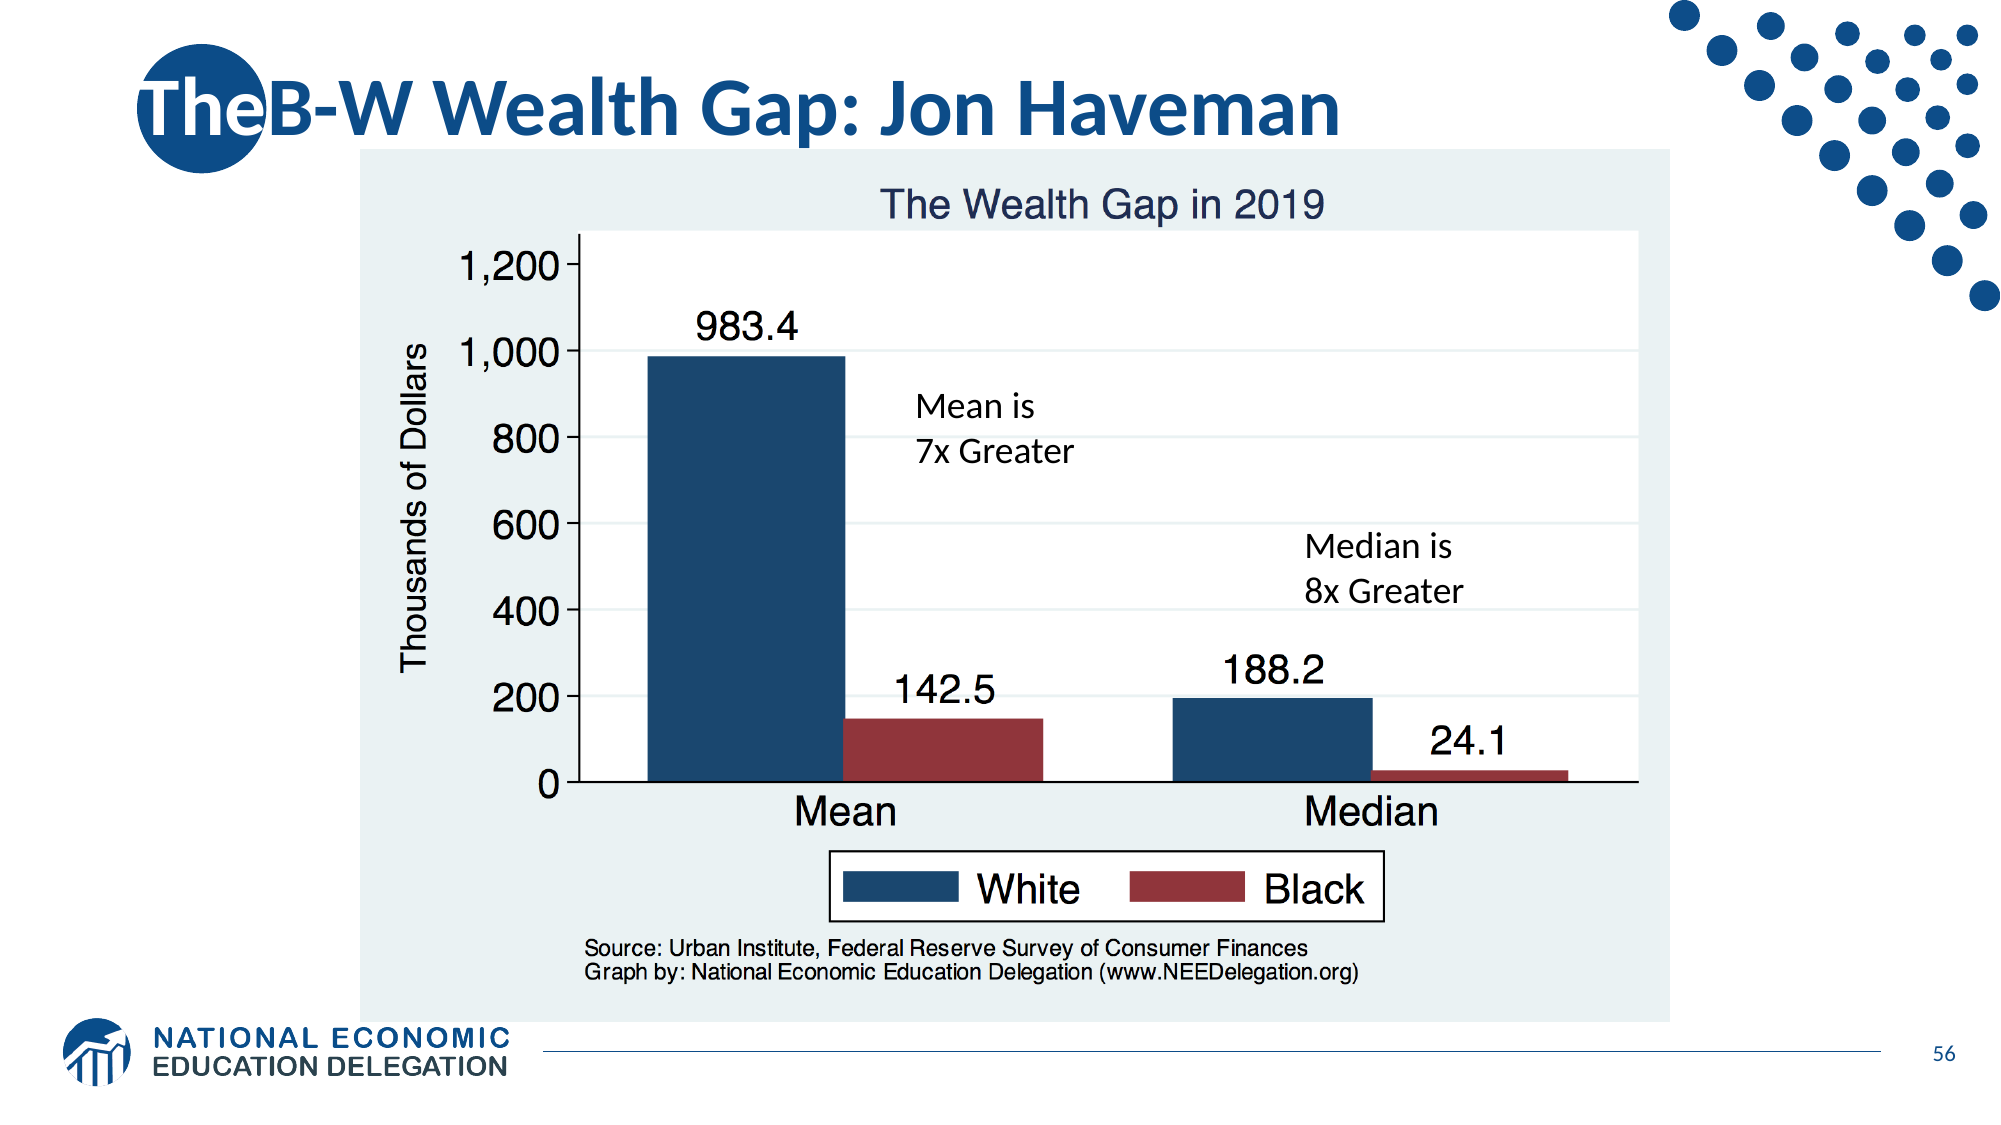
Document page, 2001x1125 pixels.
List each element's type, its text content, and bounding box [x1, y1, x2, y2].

title TheB-W Wealth Gap: Jon Haveman [124, 0, 1849, 218]
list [360, 149, 1670, 1022]
slide_number 56 [1521, 1022, 1972, 1082]
picture [55, 1013, 520, 1091]
